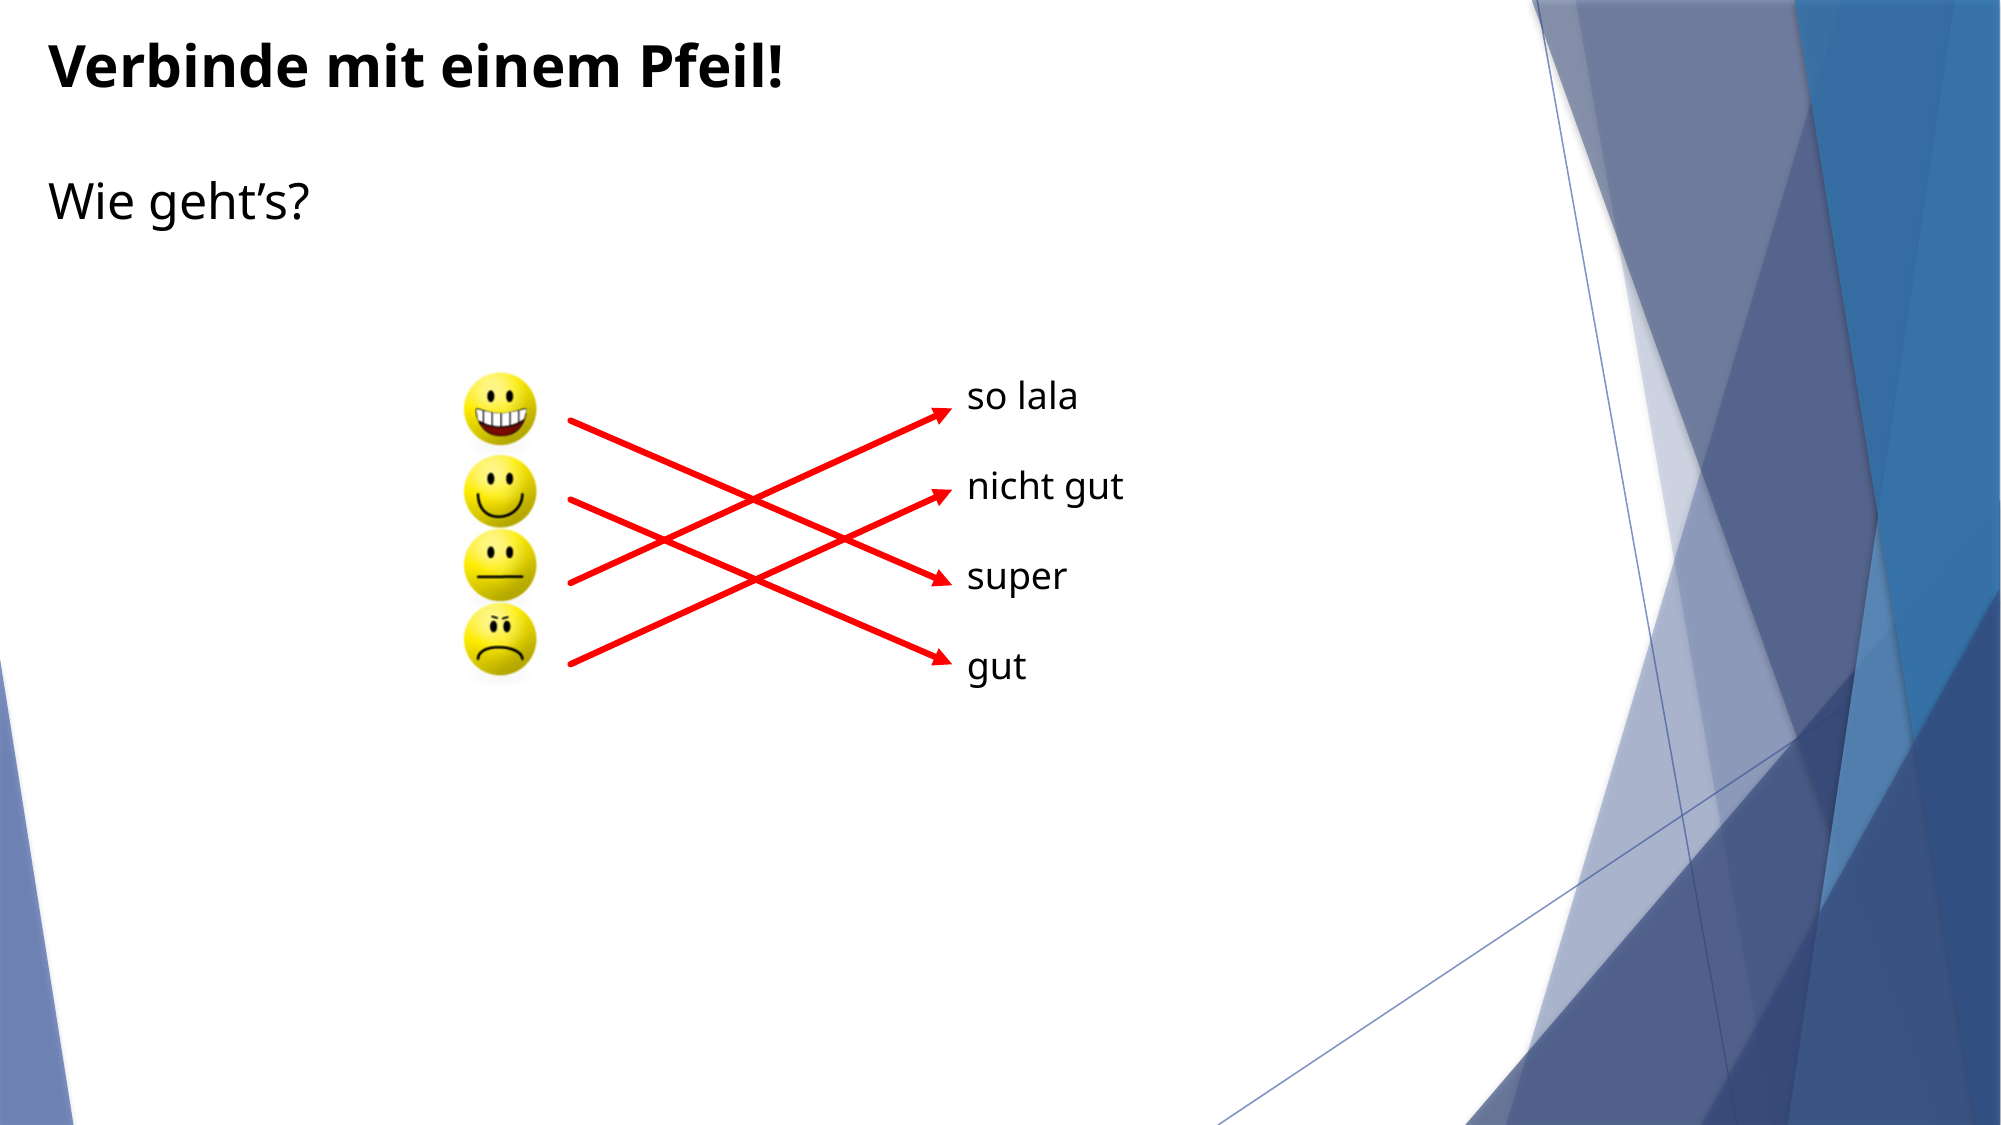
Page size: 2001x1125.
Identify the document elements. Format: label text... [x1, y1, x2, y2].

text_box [569, 489, 953, 665]
text_box Verbinde mit einem Pfeil! Wie geht’s? [33, 22, 839, 237]
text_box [569, 407, 953, 489]
picture [444, 351, 554, 688]
text_box so lala nicht gut super gut [952, 364, 1389, 695]
